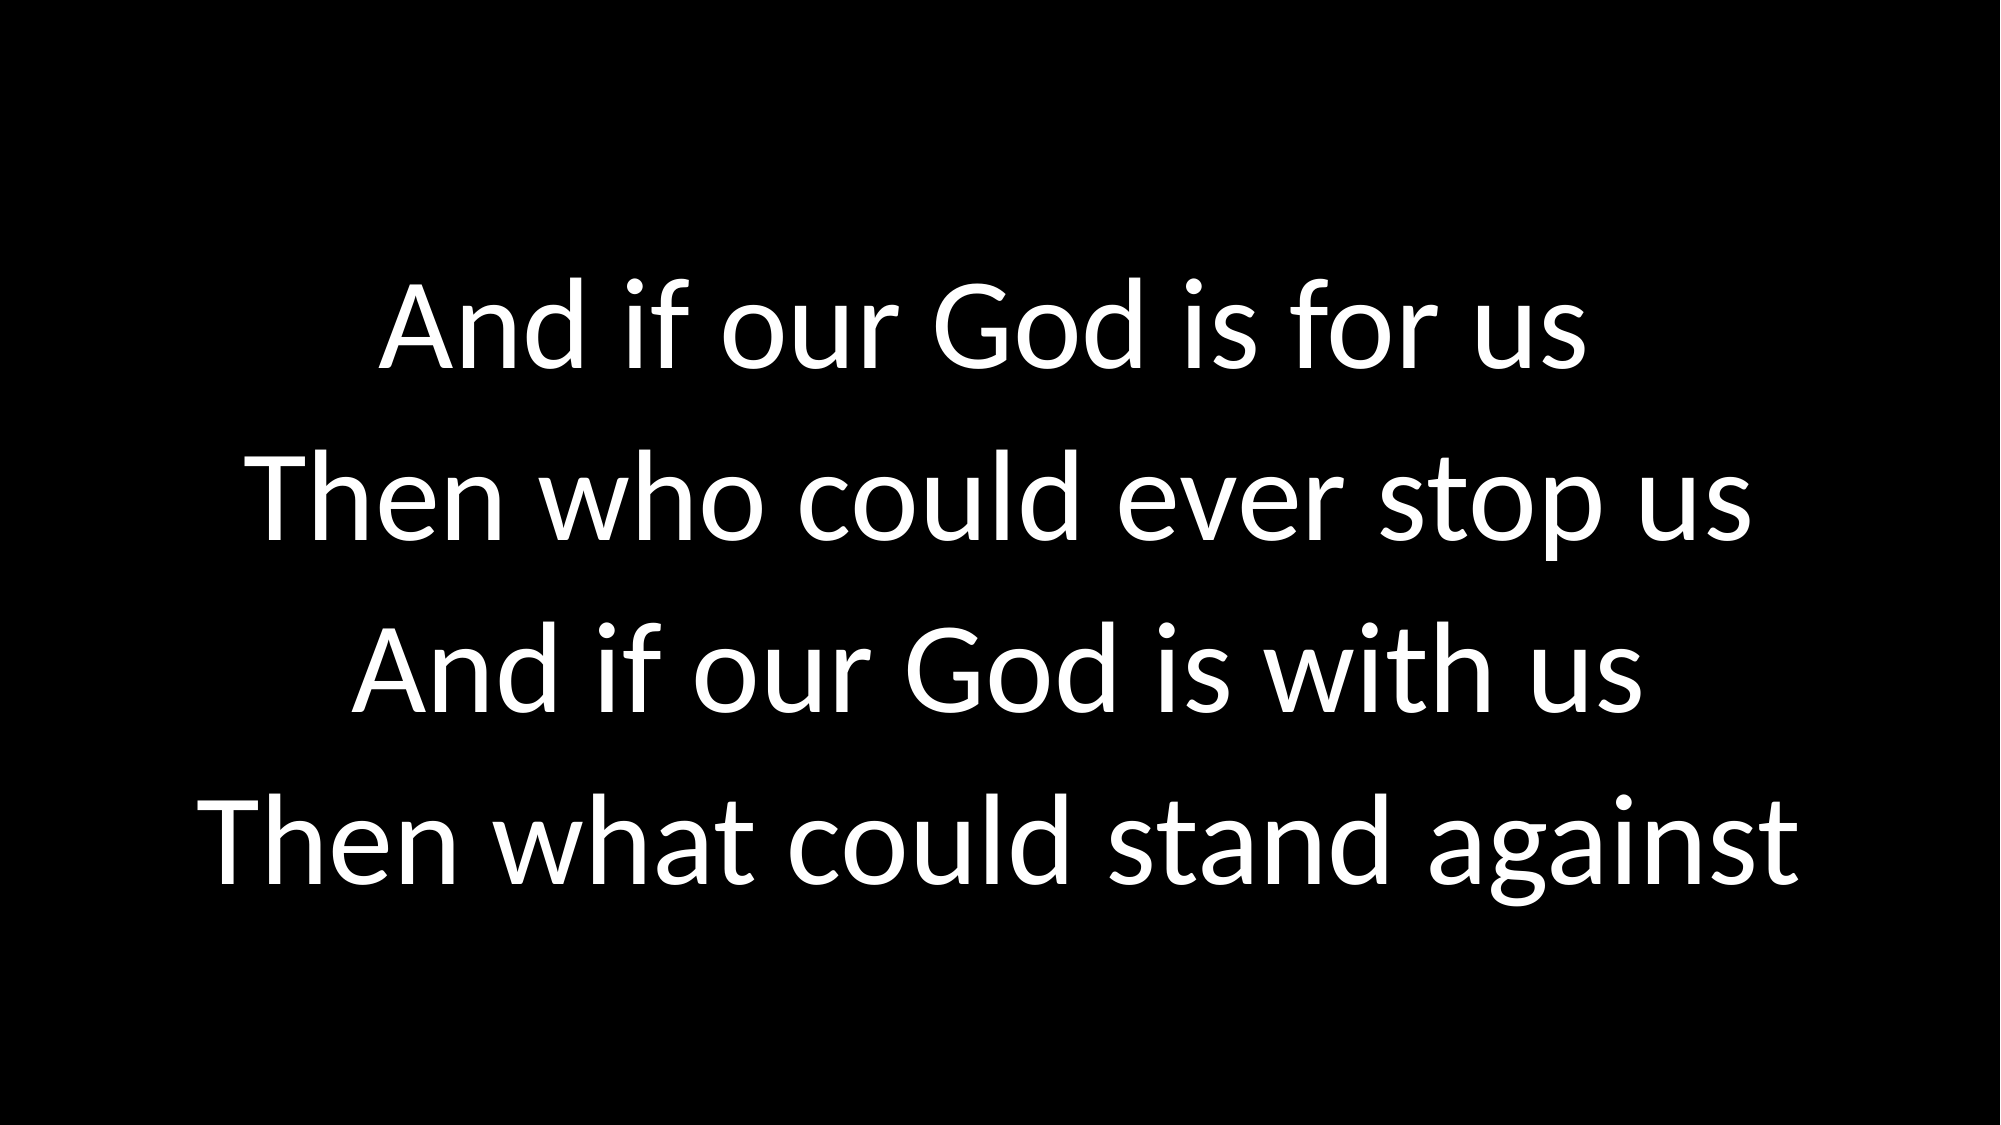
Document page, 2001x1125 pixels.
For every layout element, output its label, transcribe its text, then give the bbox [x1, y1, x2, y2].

title And if our God is for us Then who could ever stop us And if our God is with us Then what could stand against [0, 34, 2000, 1100]
